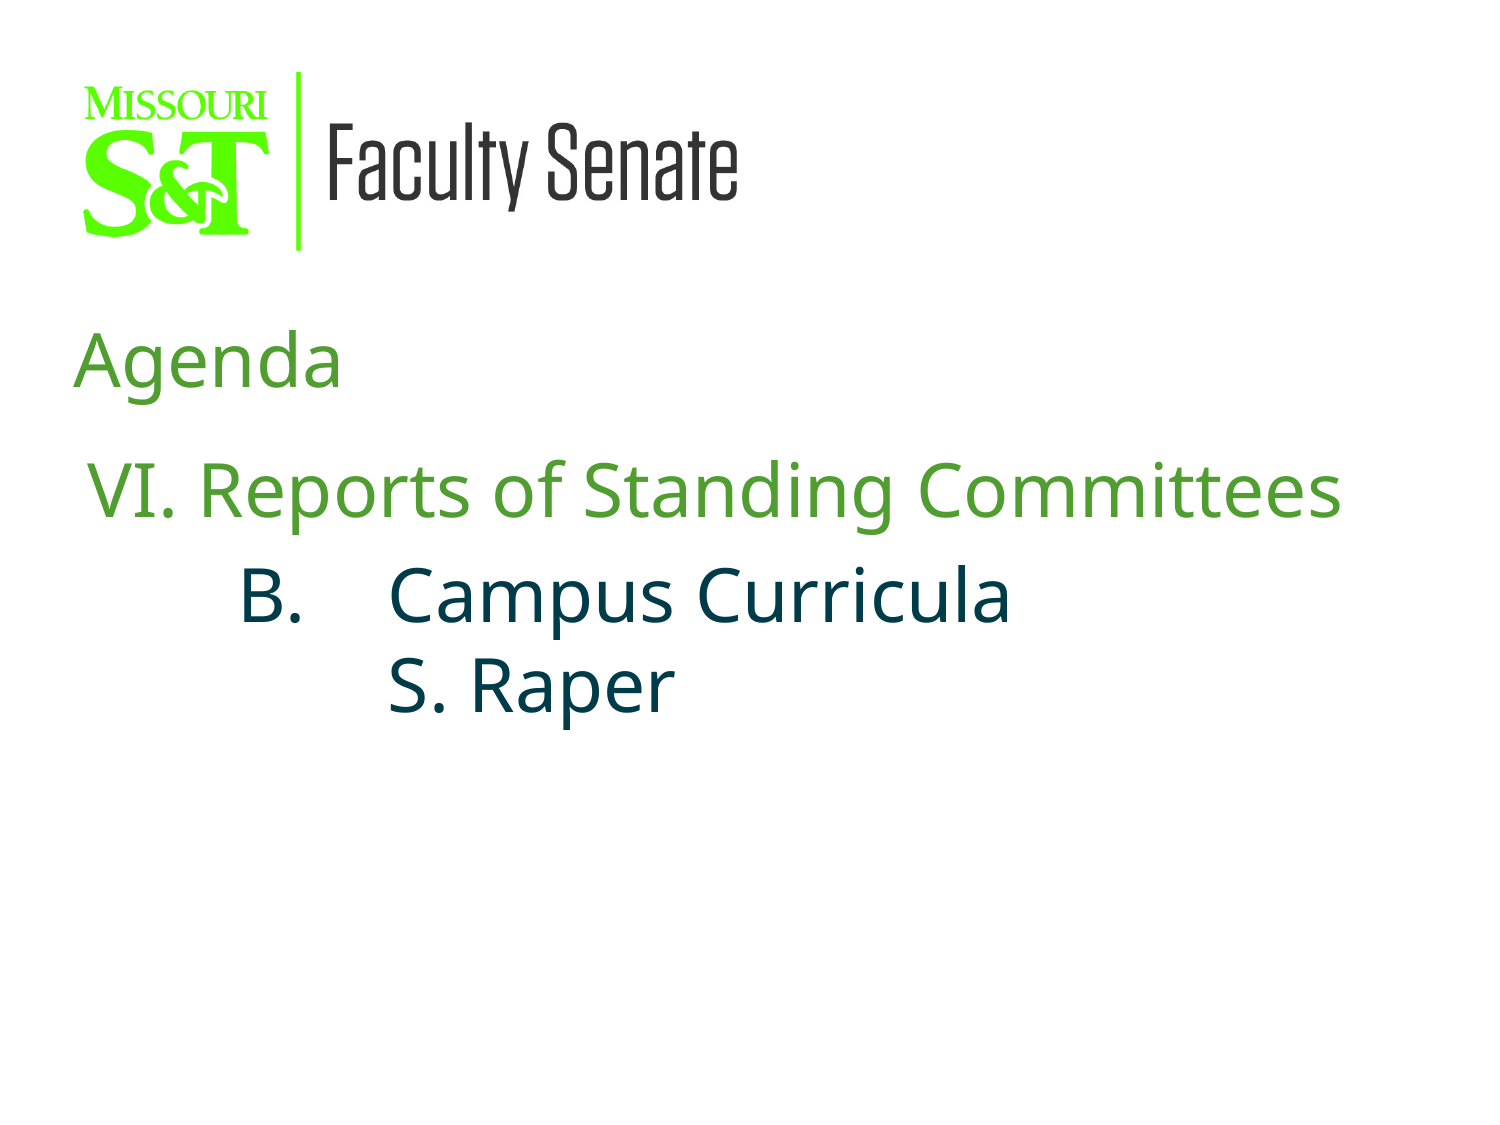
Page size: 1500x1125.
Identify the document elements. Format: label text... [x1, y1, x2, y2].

picture [83, 72, 737, 251]
list VI. Reports of Standing Committees B. Campus Curricula S. Raper [73, 435, 1470, 1083]
list Agenda [58, 315, 1402, 393]
